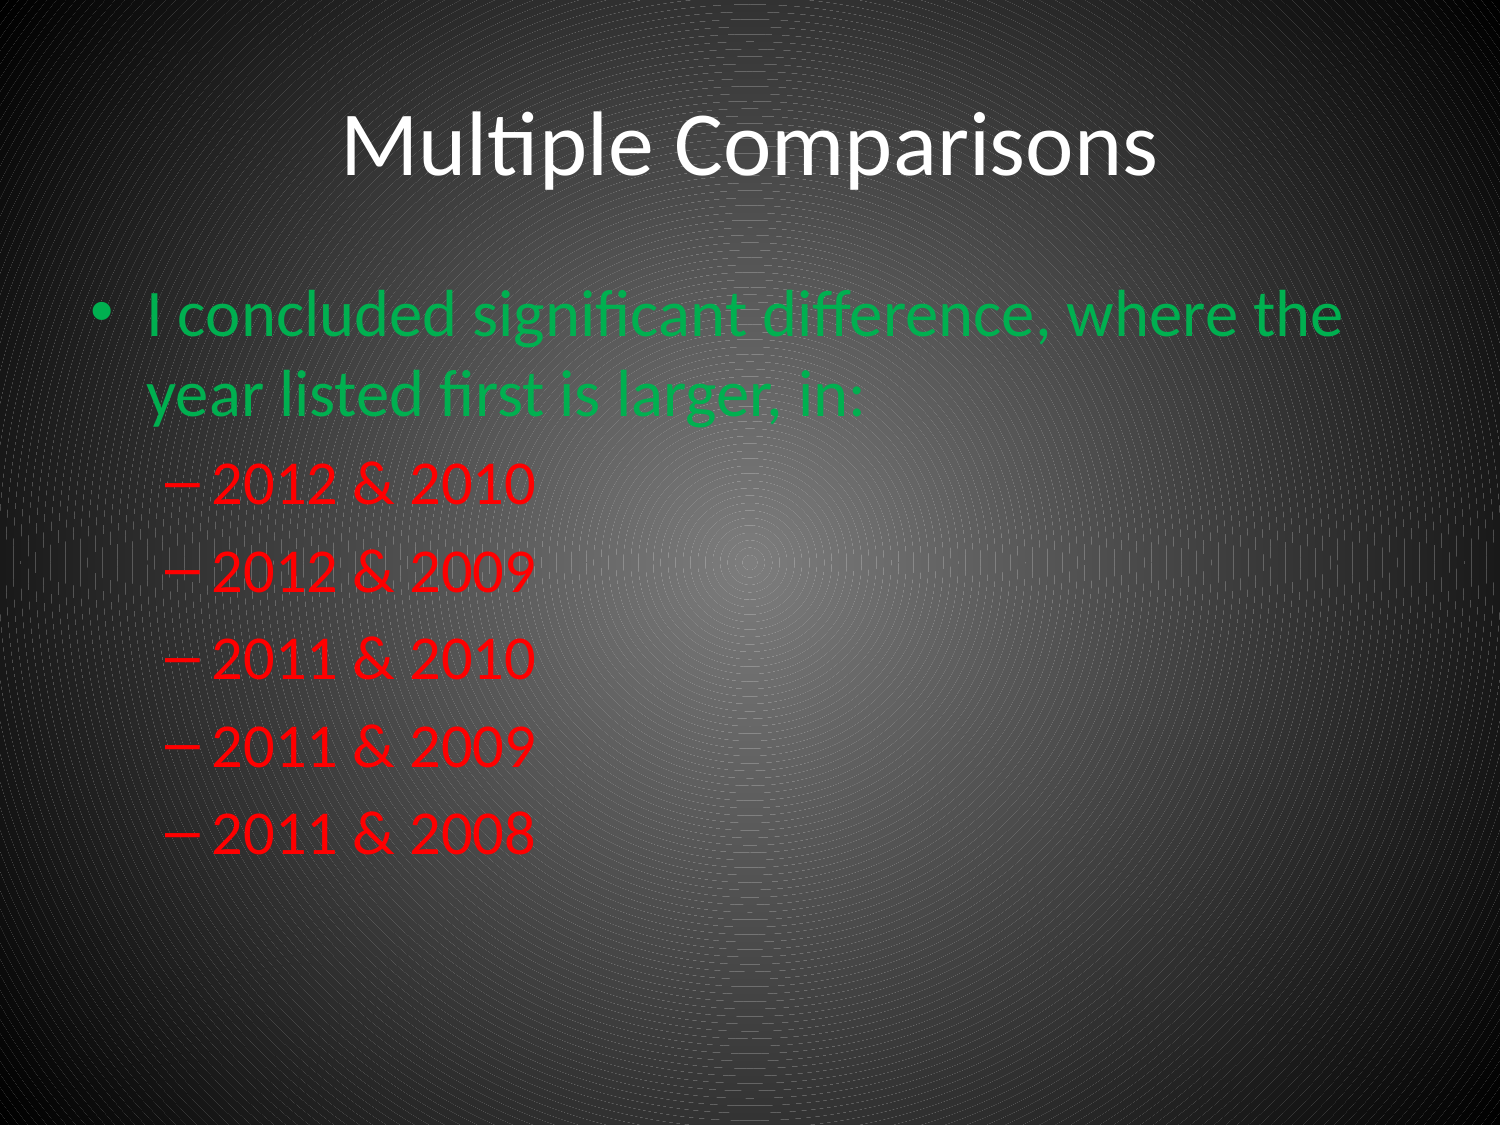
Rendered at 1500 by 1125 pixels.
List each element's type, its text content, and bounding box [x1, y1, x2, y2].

title Multiple Comparisons [75, 45, 1425, 233]
list I concluded significant difference, where the year listed first is larger, in: 2012 & 2010 2012 & 2009 2011 & 2010 2011 & 2009 2011 & 2008 [75, 262, 1425, 1005]
